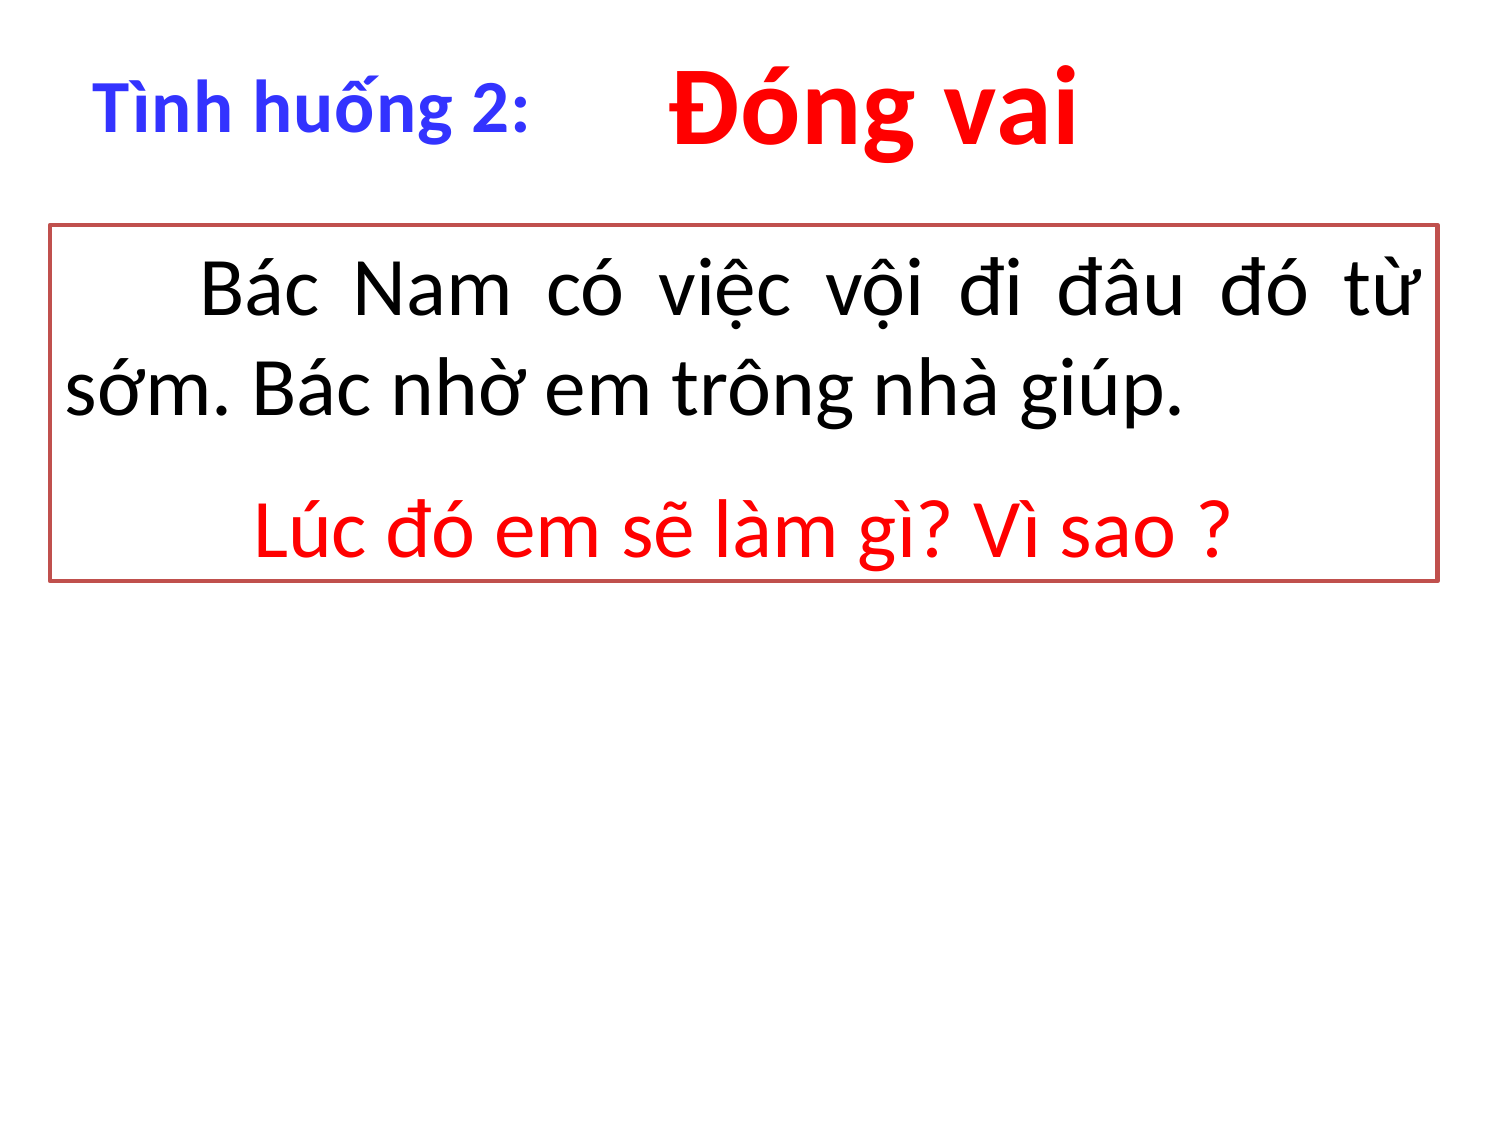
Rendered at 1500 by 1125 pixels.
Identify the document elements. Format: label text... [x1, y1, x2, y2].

text_box Đóng vai [652, 24, 1097, 175]
text_box Bác Nam có việc vội đi đâu đó từ sớm. Bác nhờ em trông nhà giúp. Lúc đó em sẽ làm gì? Vì sao ? [48, 223, 1440, 583]
text_box Tình huống 2: [77, 49, 548, 155]
